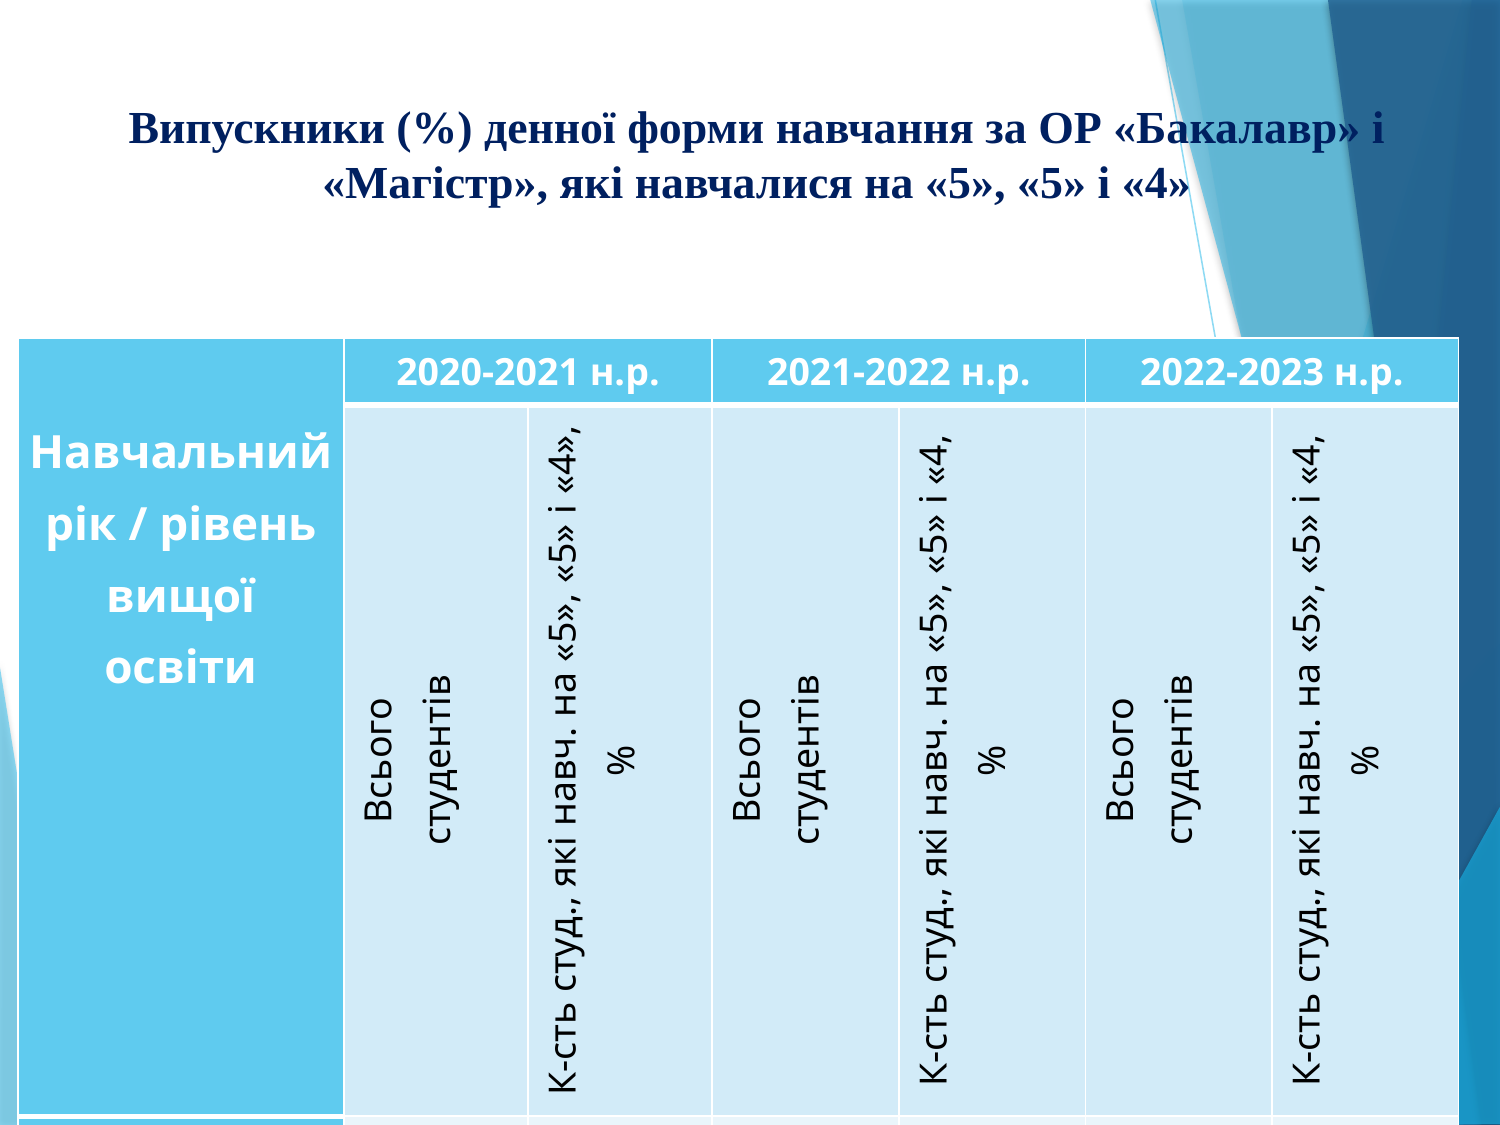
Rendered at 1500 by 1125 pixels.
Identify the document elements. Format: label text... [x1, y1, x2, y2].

table_cell К-сть студ., які навч. на «5», «5» і «4, % [900, 408, 1085, 1115]
table_cell «Бакалавр» [19, 1119, 343, 1125]
table_cell К-сть студ., які навч. на «5», «5» і «4», % [529, 408, 711, 1115]
table_cell К-сть студ., які навч. на «5», «5» і «4, % [1273, 408, 1458, 1115]
table_header 2022-2023 н.р. [1086, 339, 1458, 402]
table_cell 26 (18,8) [529, 1117, 711, 1125]
table_header 2020-2021 н.р. [345, 339, 711, 402]
table_cell 144 [1086, 1117, 1271, 1125]
title Випускники (%) денної форми навчання за ОР «Бакалавр» і «Магістр», які навчалися на «5», «5» і «4» [64, 90, 1412, 232]
table_cell 28 (21,4) [900, 1117, 1085, 1125]
table_header Навчальний рік / рівень вищої освіти [19, 339, 343, 1114]
table_cell 138 [345, 1117, 527, 1125]
table_cell Всього студентів [713, 408, 898, 1115]
table_cell Всього студентів [1086, 408, 1271, 1115]
table_cell Всього студентів [345, 408, 527, 1115]
table_cell 25 (17,4) [1273, 1117, 1458, 1125]
table_header 2021-2022 н.р. [713, 339, 1085, 402]
table_cell 131 [713, 1117, 898, 1125]
